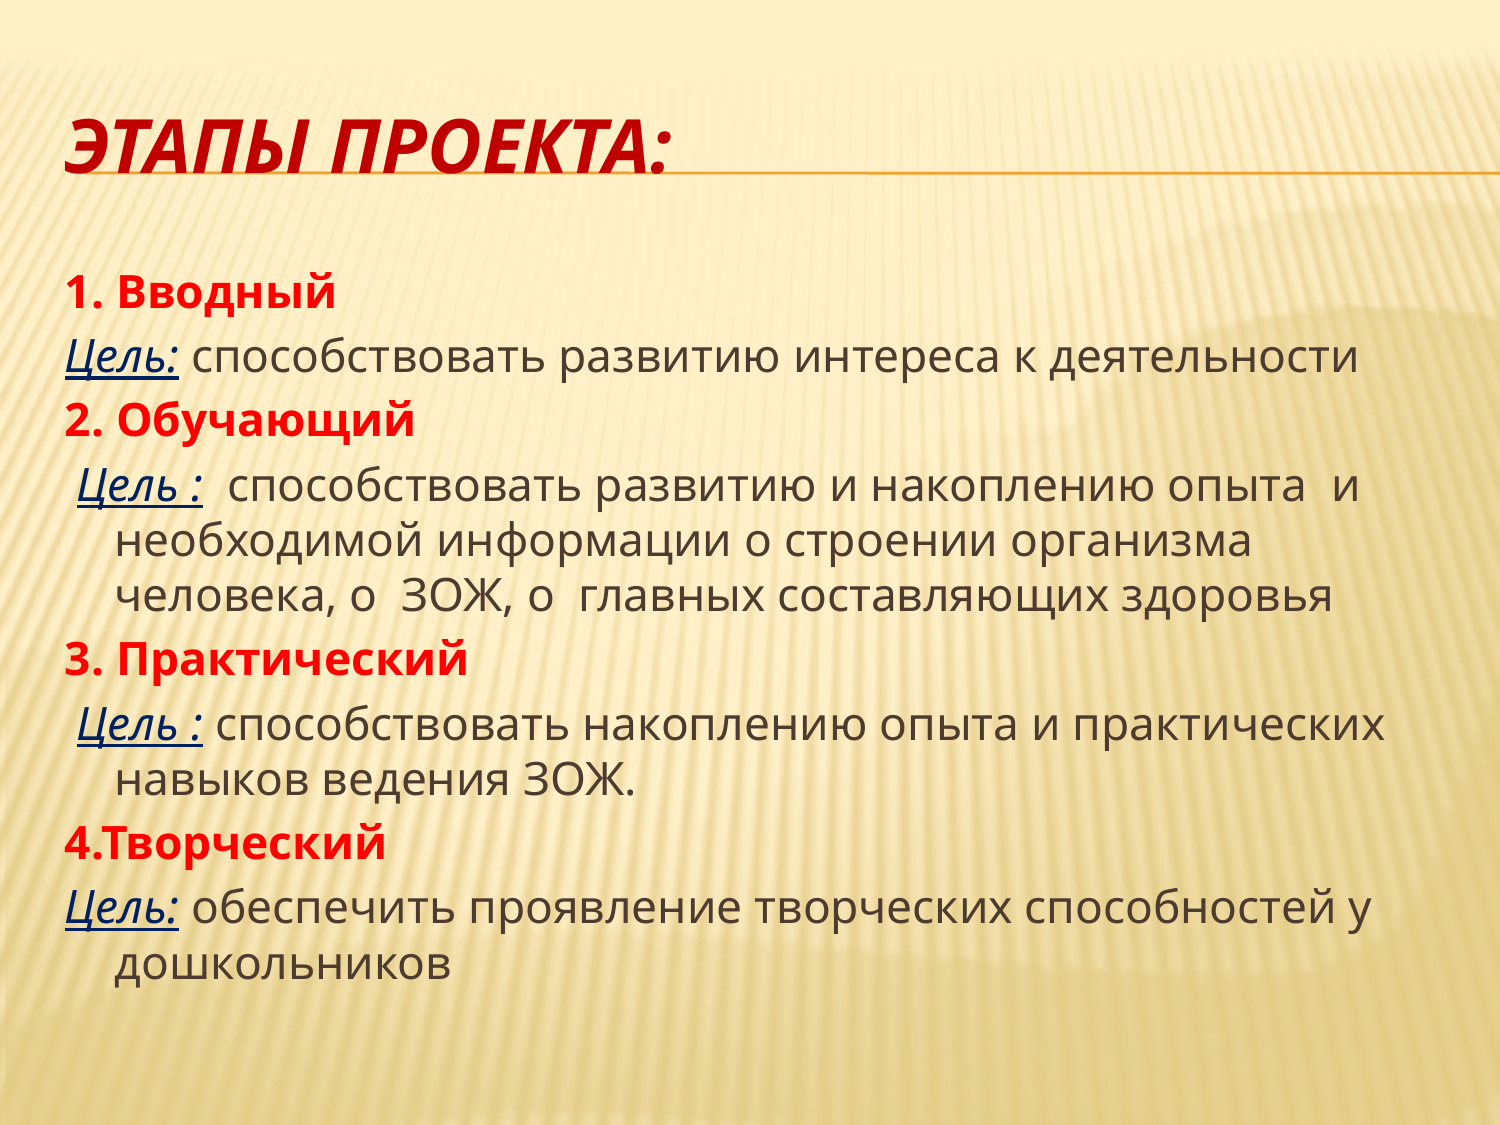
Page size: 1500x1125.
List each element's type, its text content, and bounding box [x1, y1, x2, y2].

title Этапы проекта: [50, 75, 1475, 213]
list 1. Вводный Цель: способствовать развитию интереса к деятельности 2. Обучающий Цель : способствовать развитию и накоплению опыта и необходимой информации о строении организма человека, о ЗОЖ, о главных составляющих здоровья 3. Практический Цель : способствовать накоплению опыта и практических навыков ведения ЗОЖ. 4.Творческий Цель: обеспечить проявление творческих способностей у дошкольников [50, 254, 1475, 998]
